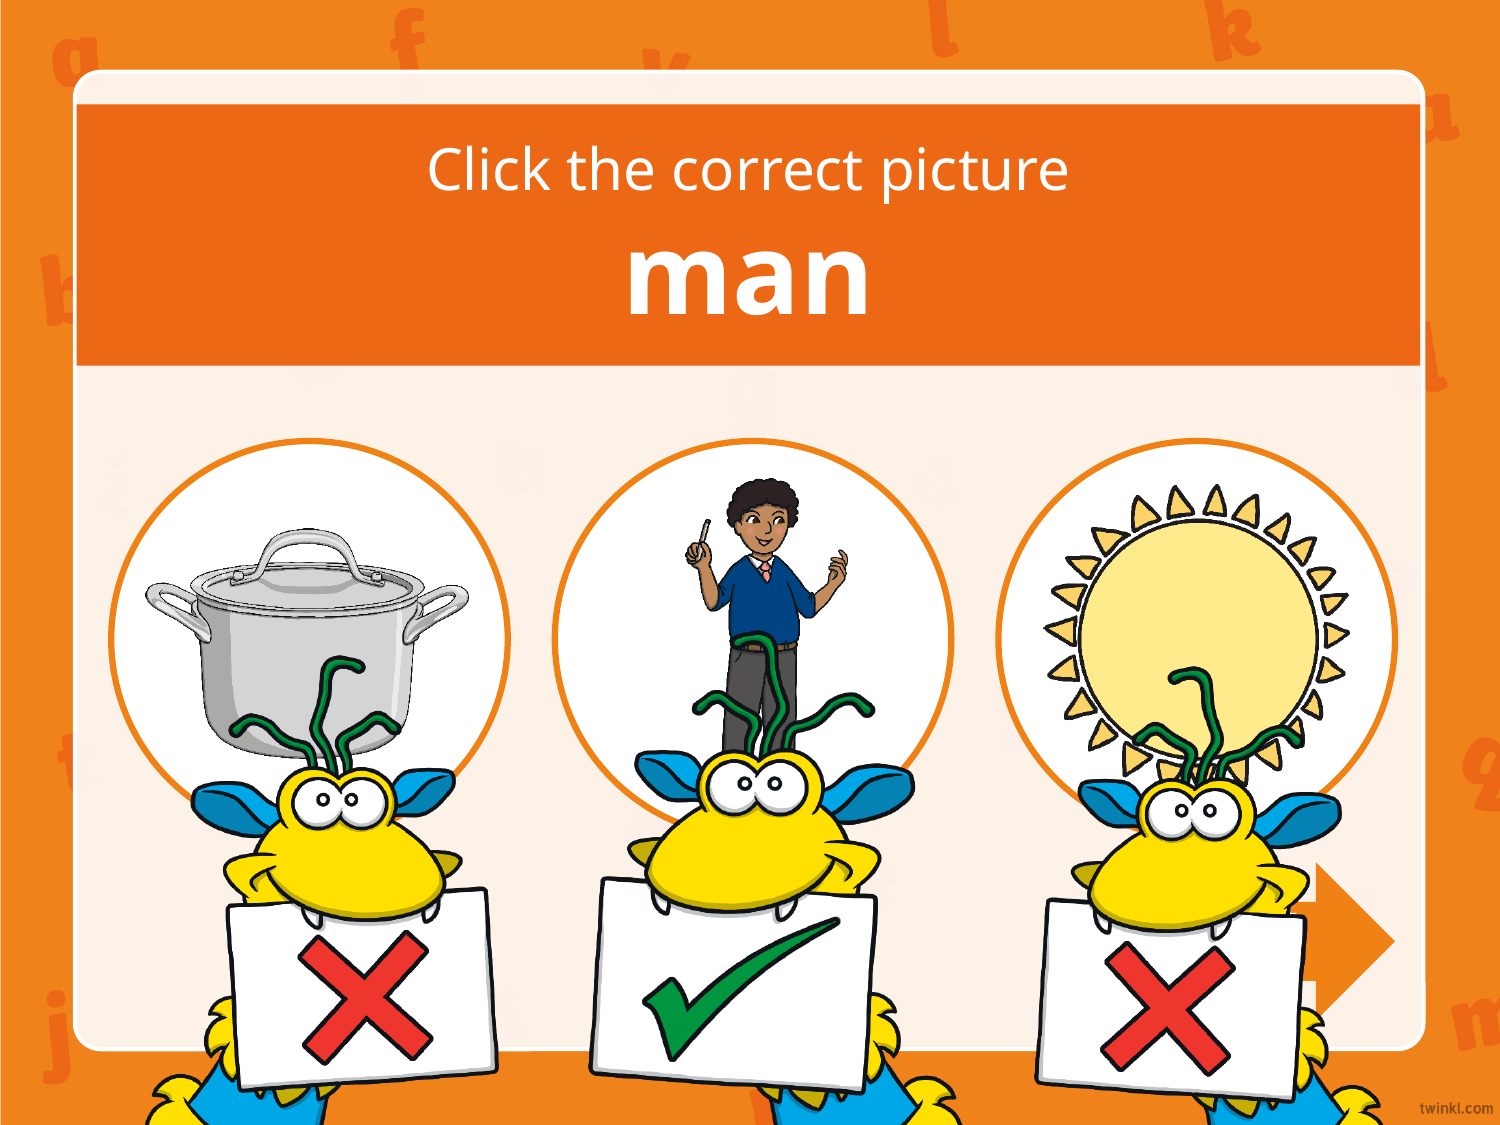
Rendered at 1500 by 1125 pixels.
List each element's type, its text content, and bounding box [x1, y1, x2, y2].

text_box Click the correct picture man [76, 103, 1421, 367]
text_box [1389, 880, 1396, 1025]
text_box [111, 440, 1395, 838]
picture [0, 0, 1500, 1125]
